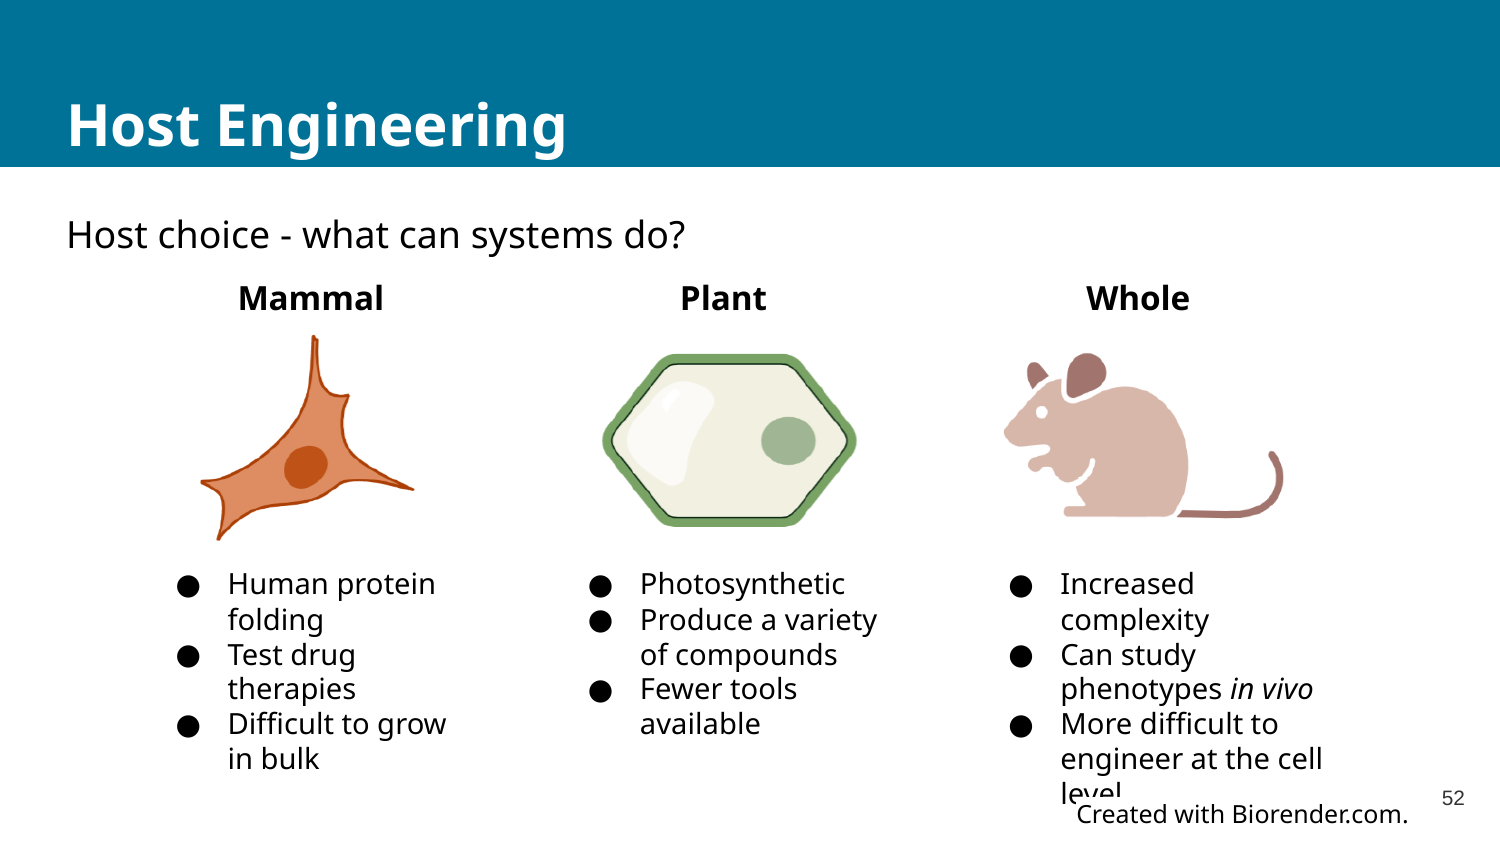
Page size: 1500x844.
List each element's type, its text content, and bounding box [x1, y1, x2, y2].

slide_number ‹#› [1389, 764, 1480, 830]
title Host Engineering [51, 72, 1449, 167]
text_box Plant [581, 261, 865, 332]
text_box Whole organism [996, 261, 1280, 323]
text_box Photosynthetic Produce a variety of compounds Fewer tools available [550, 550, 897, 756]
picture [991, 324, 1299, 554]
text_box Created with Biorender.com. [1048, 783, 1425, 844]
picture [581, 334, 875, 543]
text_box Increased complexity Can study phenotypes in vivo More difficult to engineer at the cell level [970, 550, 1356, 826]
list Host choice - what can systems do? [51, 189, 1449, 750]
text_box Human protein folding Test drug therapies Difficult to grow in bulk [137, 750, 485, 791]
picture [171, 286, 465, 601]
